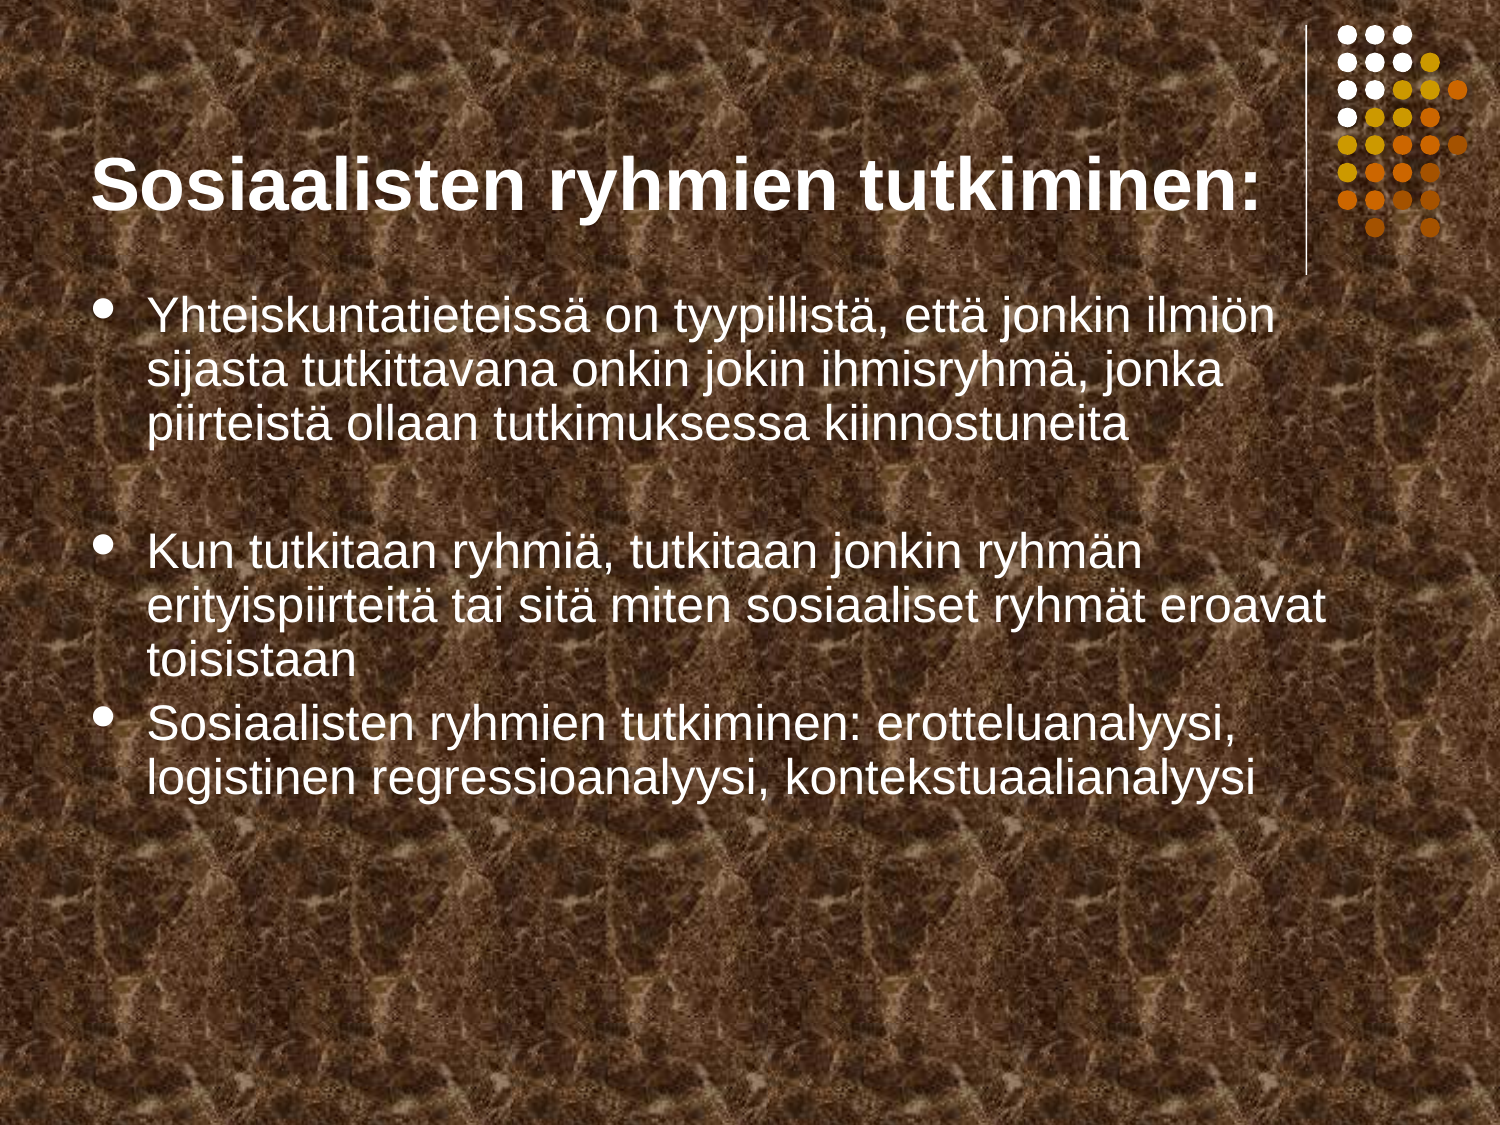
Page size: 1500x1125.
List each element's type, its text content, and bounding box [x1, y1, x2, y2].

list Yhteiskuntatieteissä on tyypillistä, että jonkin ilmiön sijasta tutkittavana onkin jokin ihmisryhmä, jonka piirteistä ollaan tutkimuksessa kiinnostuneita Kun tutkitaan ryhmiä, tutkitaan jonkin ryhmän erityispiirteitä tai sitä miten sosiaaliset ryhmät eroavat toisistaan Sosiaalisten ryhmien tutkiminen: erotteluanalyysi, logistinen regressioanalyysi, kontekstuaalianalyysi [74, 281, 1426, 1006]
picture [0, 0, 1500, 1125]
title Sosiaalisten ryhmien tutkiminen: [74, 19, 1313, 233]
